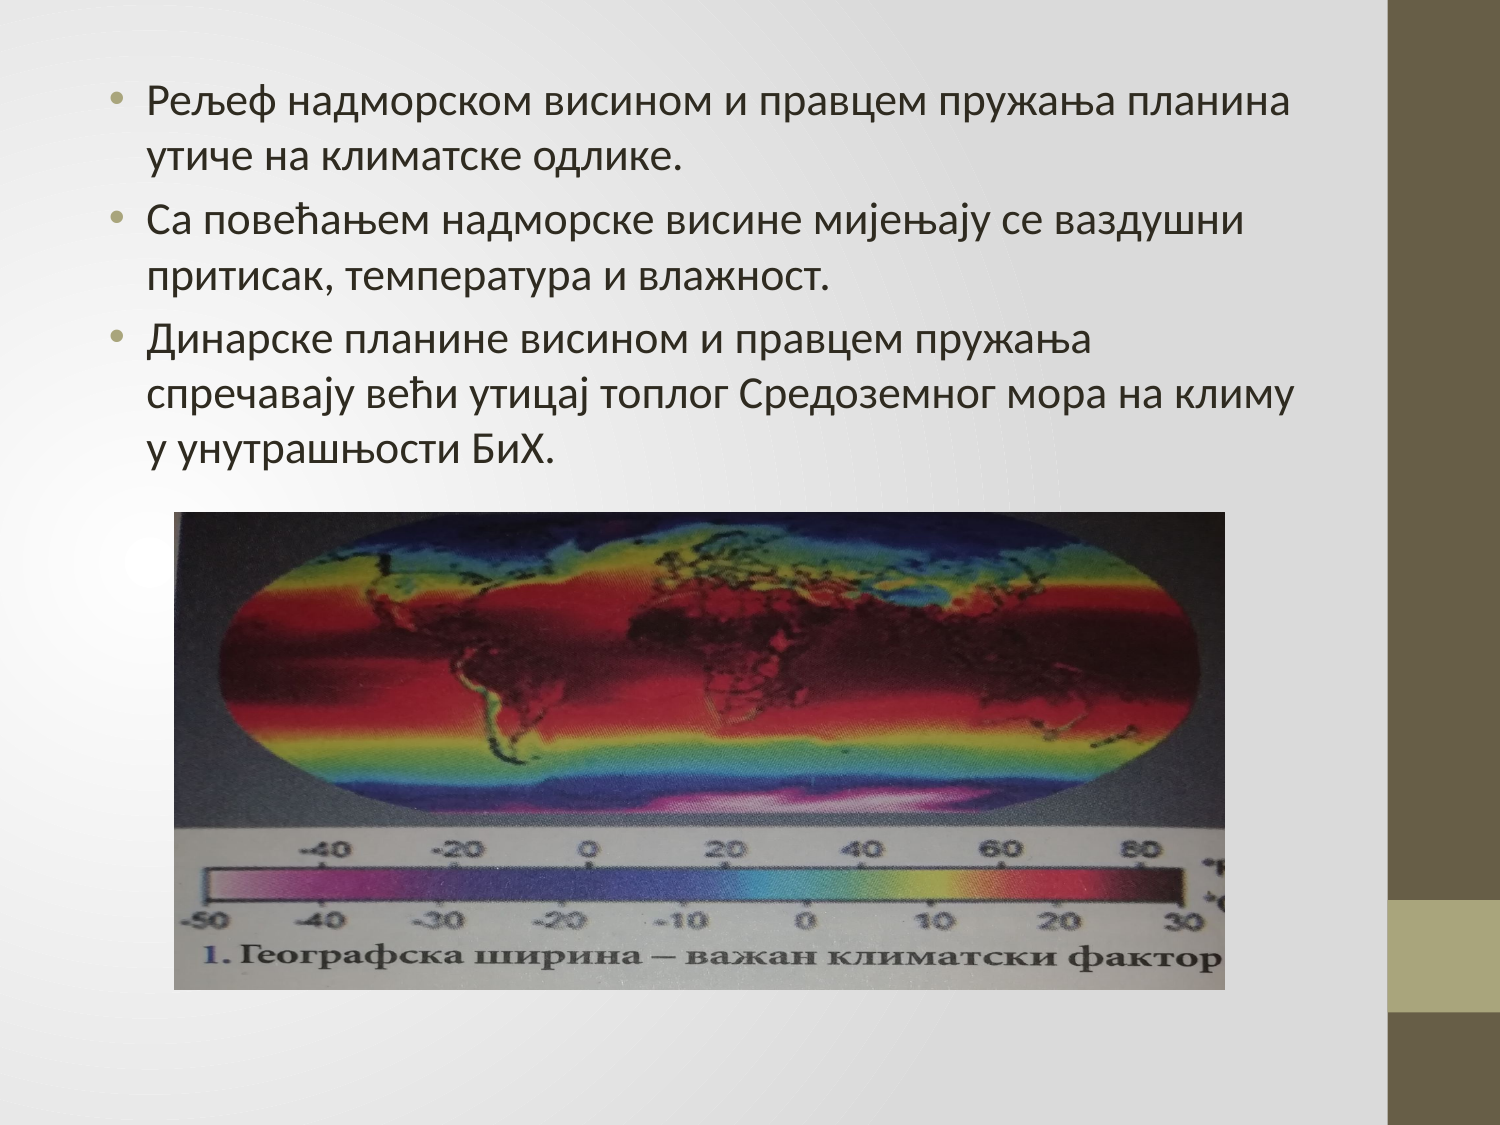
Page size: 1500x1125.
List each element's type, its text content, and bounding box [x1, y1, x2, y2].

picture [174, 511, 1226, 991]
list Рељеф надморском висином и правцем пружања планина утиче на климатске одлике. Са повећањем надморске висине мијењају се ваздушни притисак, температура и влажност. Динарске планине висином и правцем пружања спречавају већи утицај топлог Средоземног мора на климу у унутрашњости БиХ. [75, 62, 1325, 1050]
